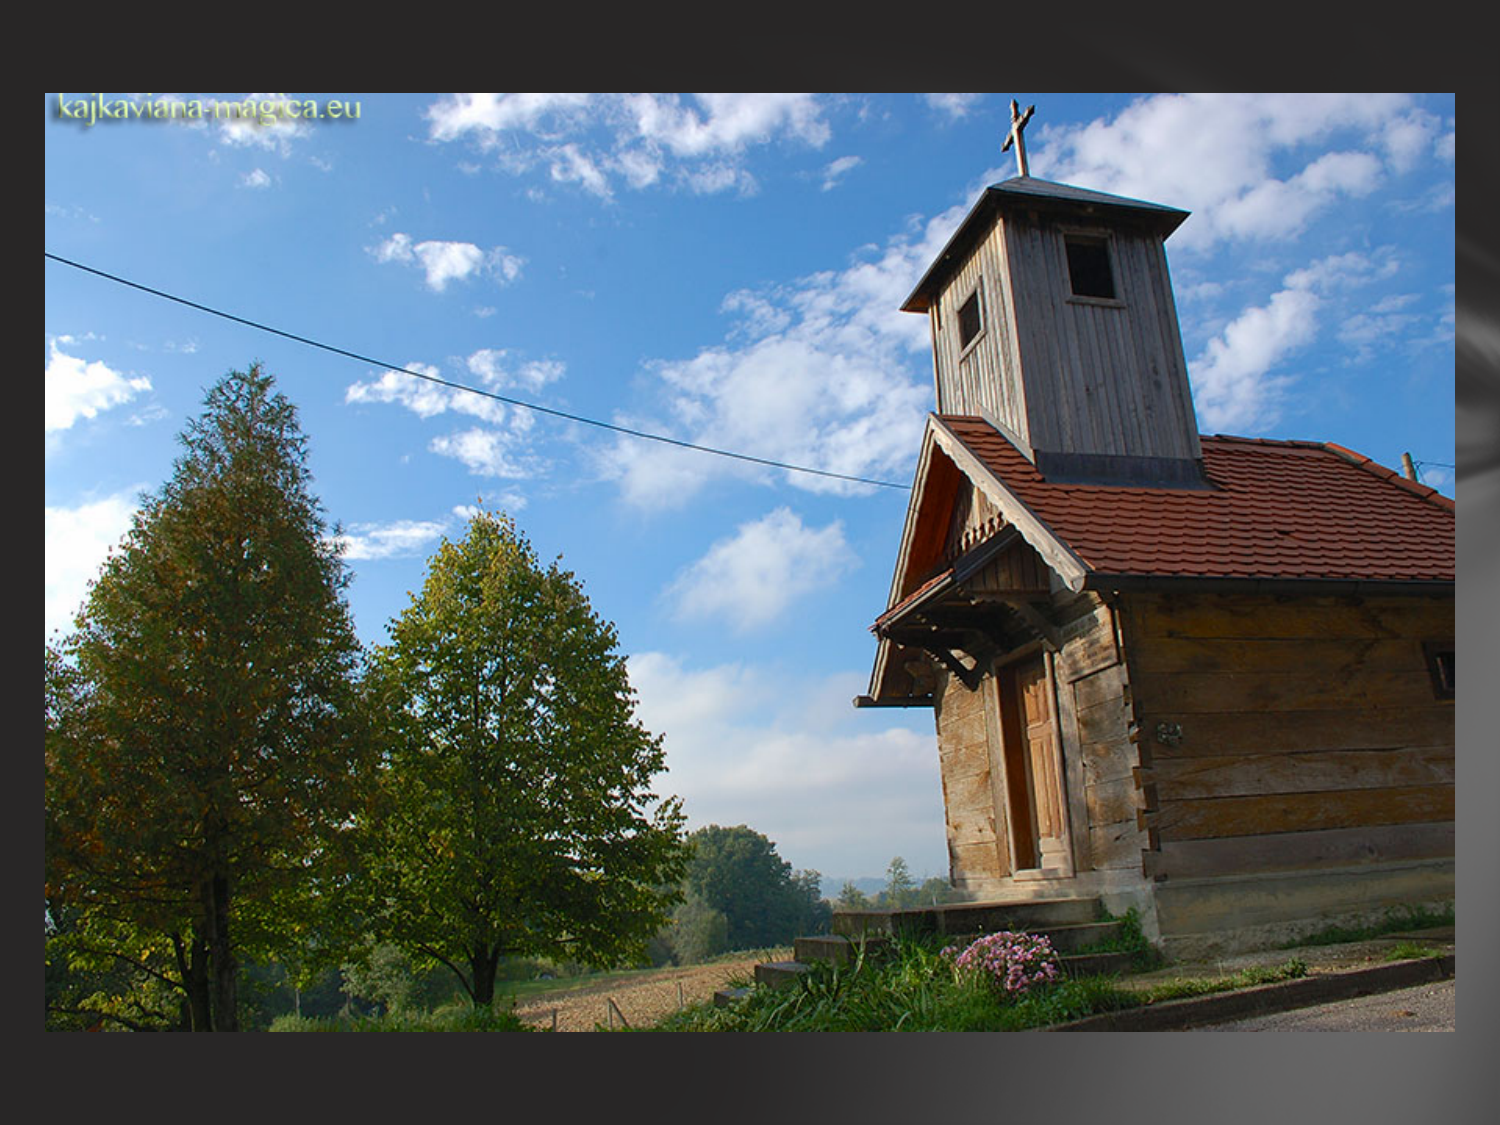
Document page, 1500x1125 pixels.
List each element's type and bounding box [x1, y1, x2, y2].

picture [45, 93, 1455, 1032]
